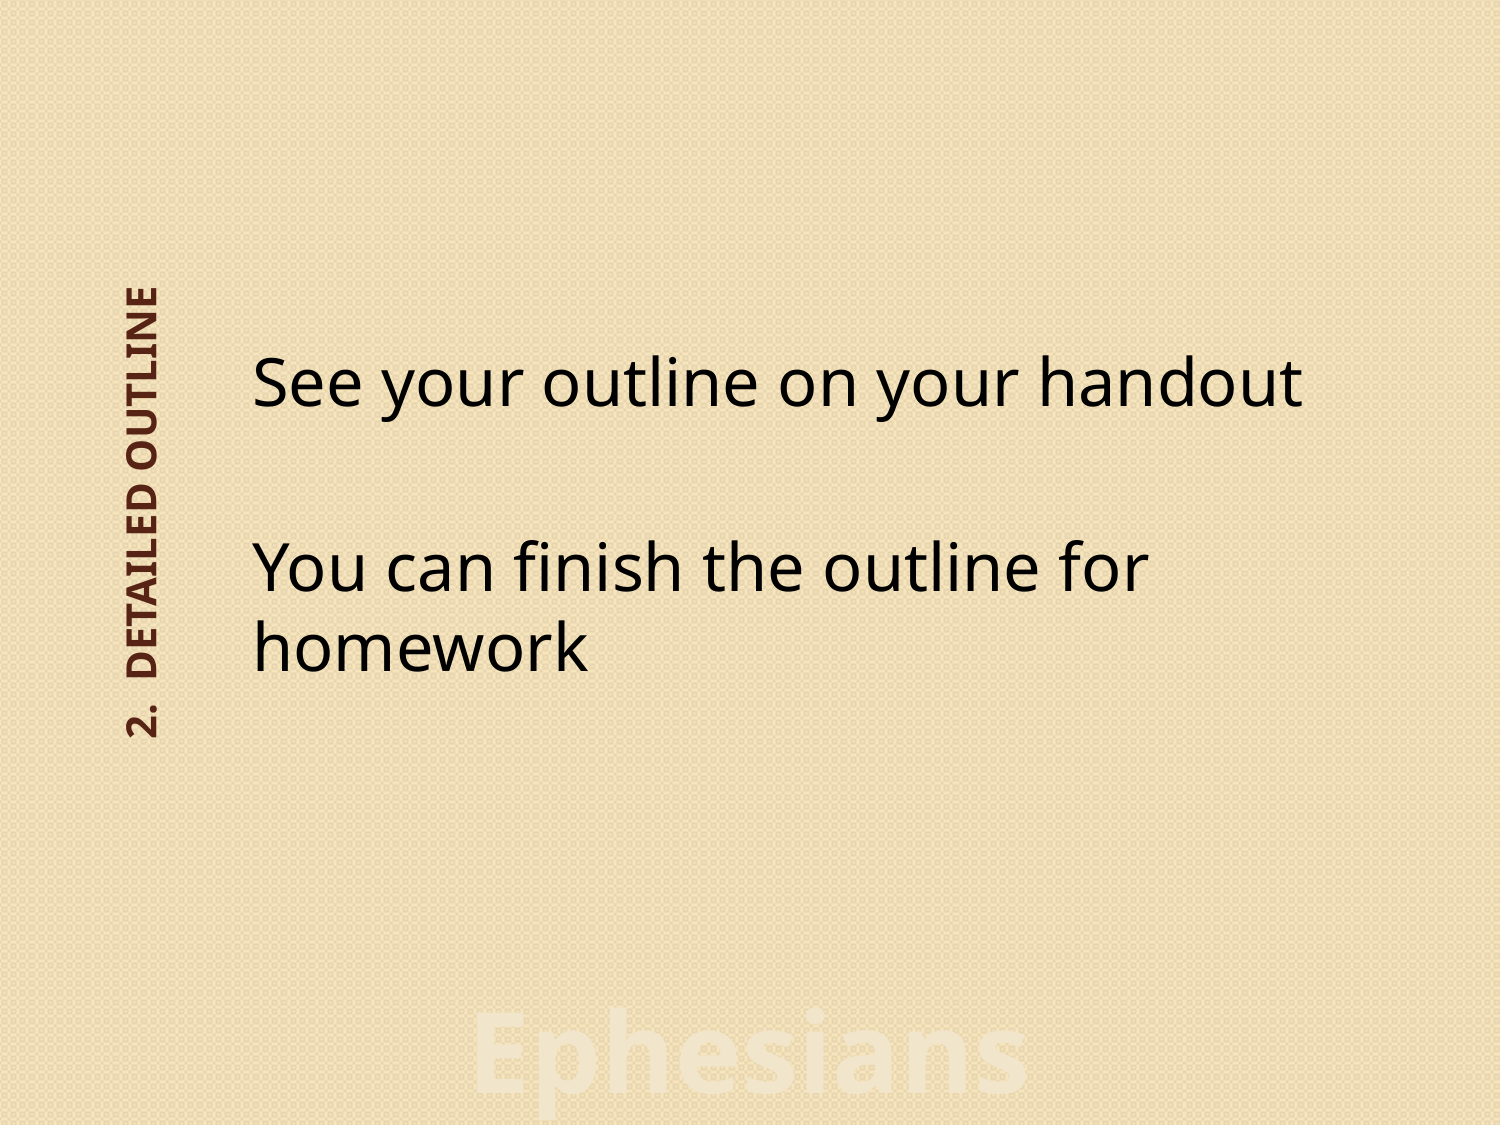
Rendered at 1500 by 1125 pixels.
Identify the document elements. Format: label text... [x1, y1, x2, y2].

list See your outline on your handout You can finish the outline for homework [237, 37, 1463, 988]
title 2. Detailed Outline [75, 37, 213, 988]
